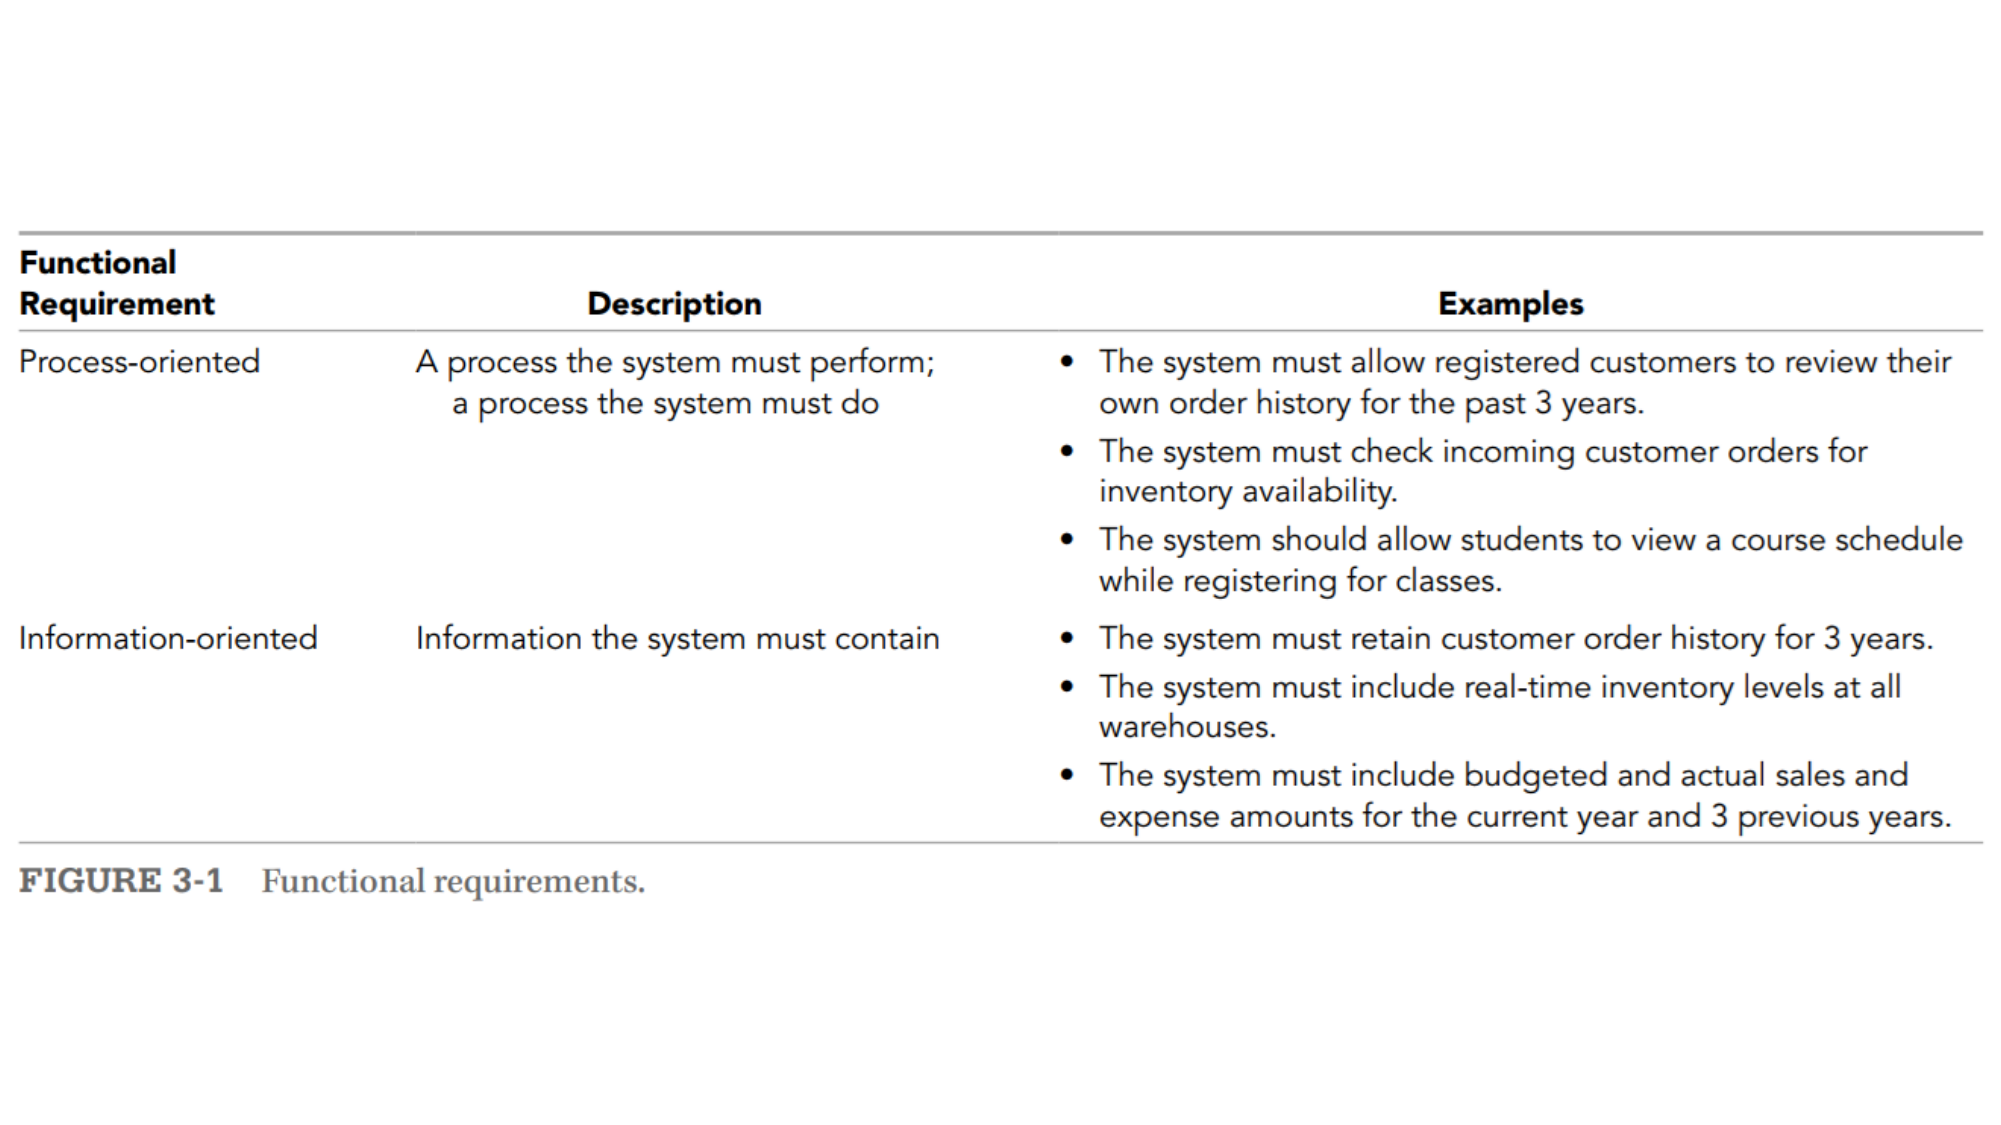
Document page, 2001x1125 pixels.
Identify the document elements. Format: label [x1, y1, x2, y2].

picture [0, 216, 2000, 909]
